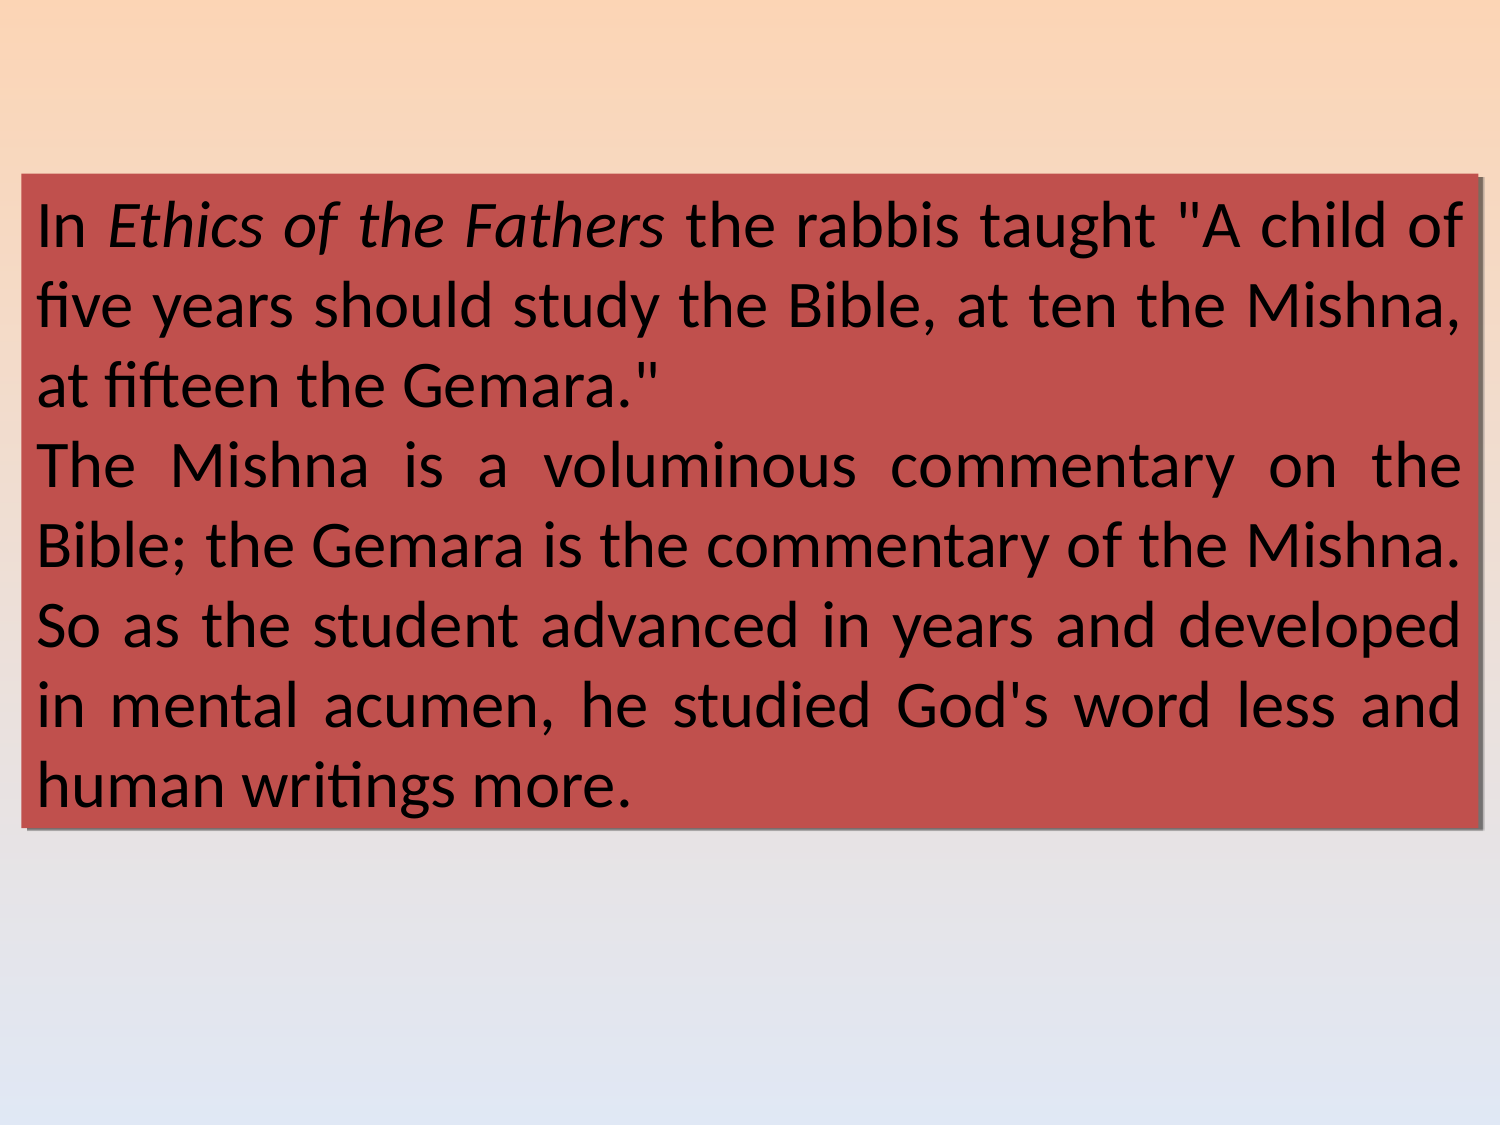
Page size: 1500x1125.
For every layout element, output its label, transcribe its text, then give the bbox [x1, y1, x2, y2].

text_box In Ethics of the Fathers the rabbis taught "A child of five years should study the Bible, at ten the Mishna, at fifteen the Gemara." The Mishna is a voluminous commentary on the Bible; the Gemara is the commentary of the Mishna. So as the student advanced in years and developed in mental acumen, he studied God's word less and human writings more. [21, 173, 1479, 829]
